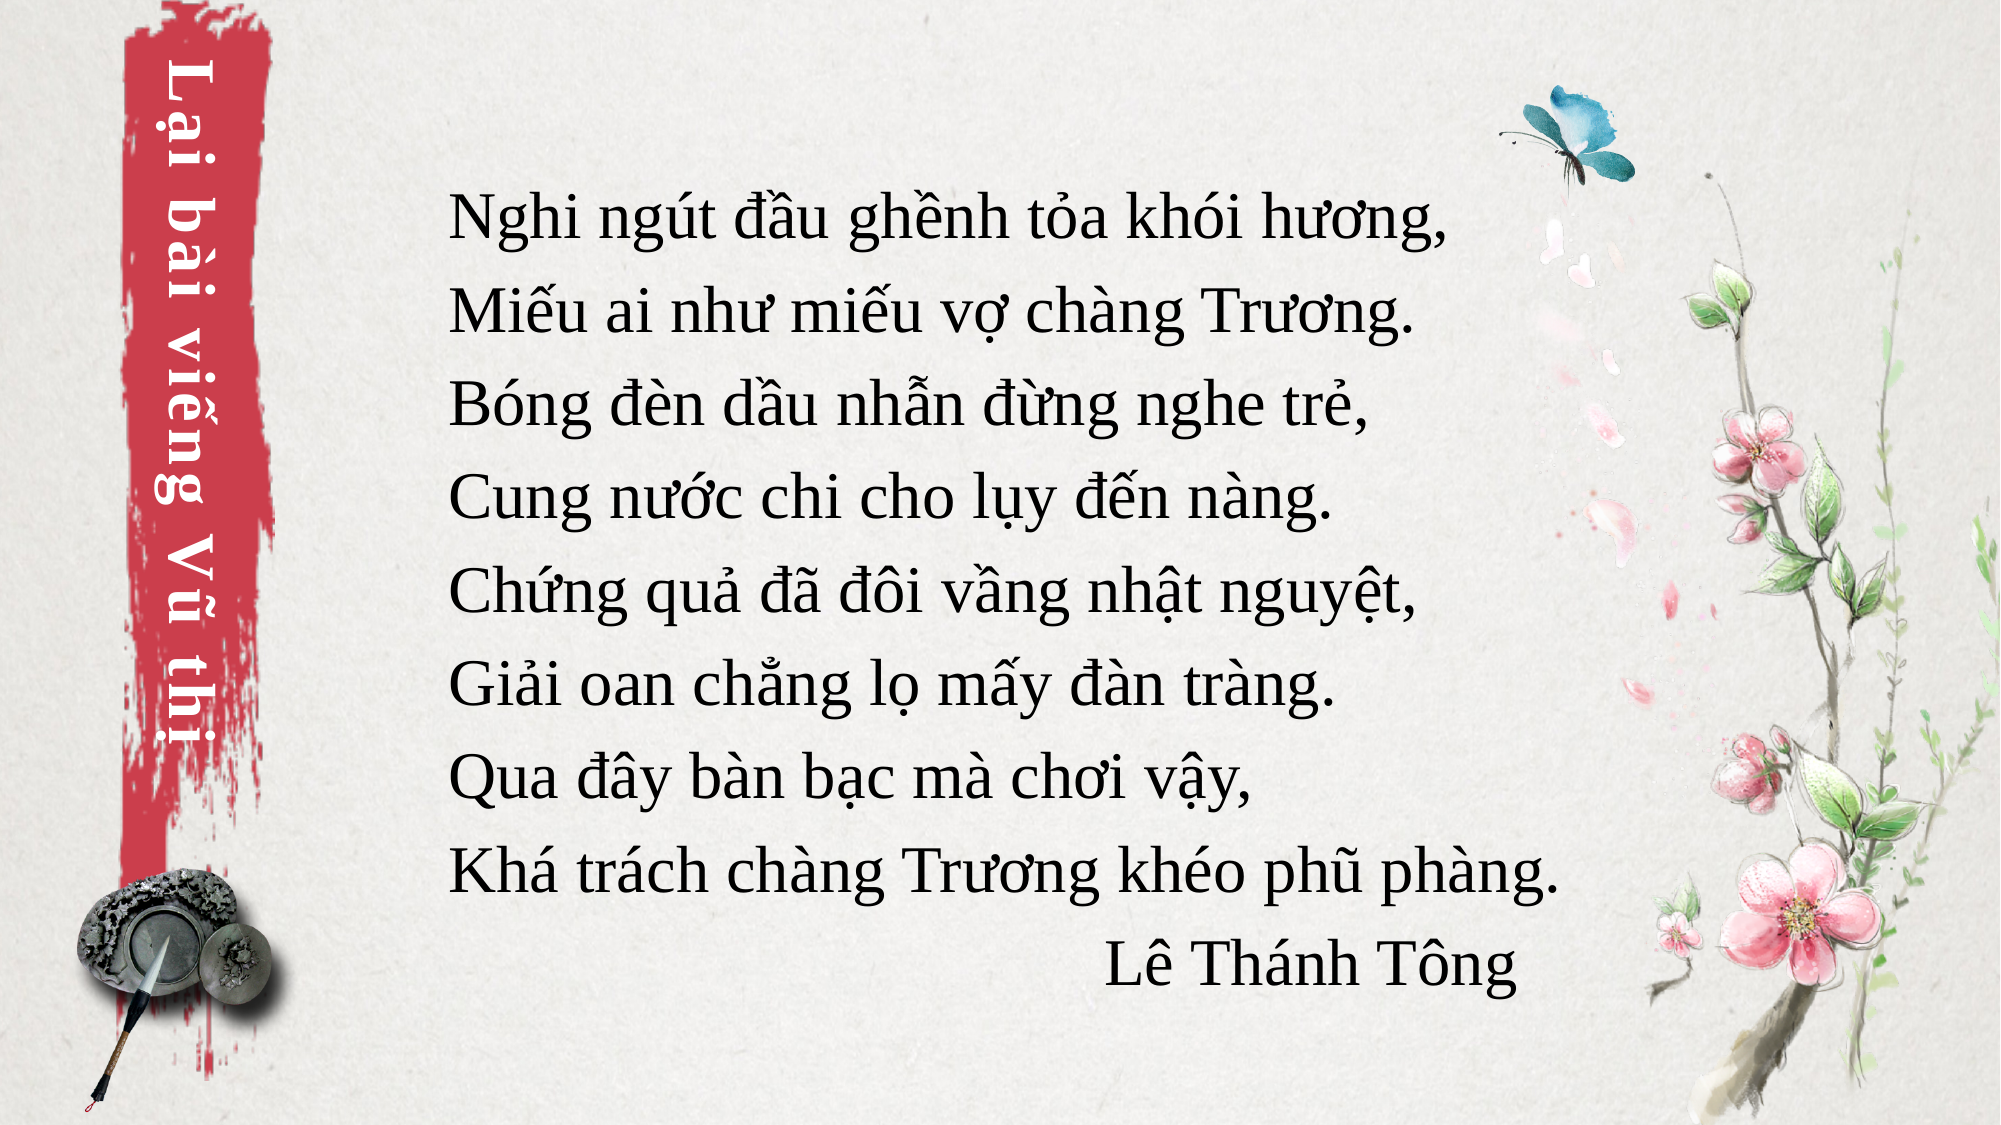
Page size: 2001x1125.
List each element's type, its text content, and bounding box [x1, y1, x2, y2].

picture [0, 0, 2001, 1125]
text_box Nghi ngút đầu ghềnh tỏa khói hương, Miếu ai như miếu vợ chàng Trương. Bóng đèn dầu nhẫn đừng nghe trẻ, Cung nước chi cho lụy đến nàng. Chứng quả đã đôi vầng nhật nguyệt, Giải oan chẳng lọ mấy đàn tràng. Qua đây bàn bạc mà chơi vậy, Khá trách chàng Trương khéo phũ phàng. Lê Thánh Tông [433, 164, 1784, 908]
